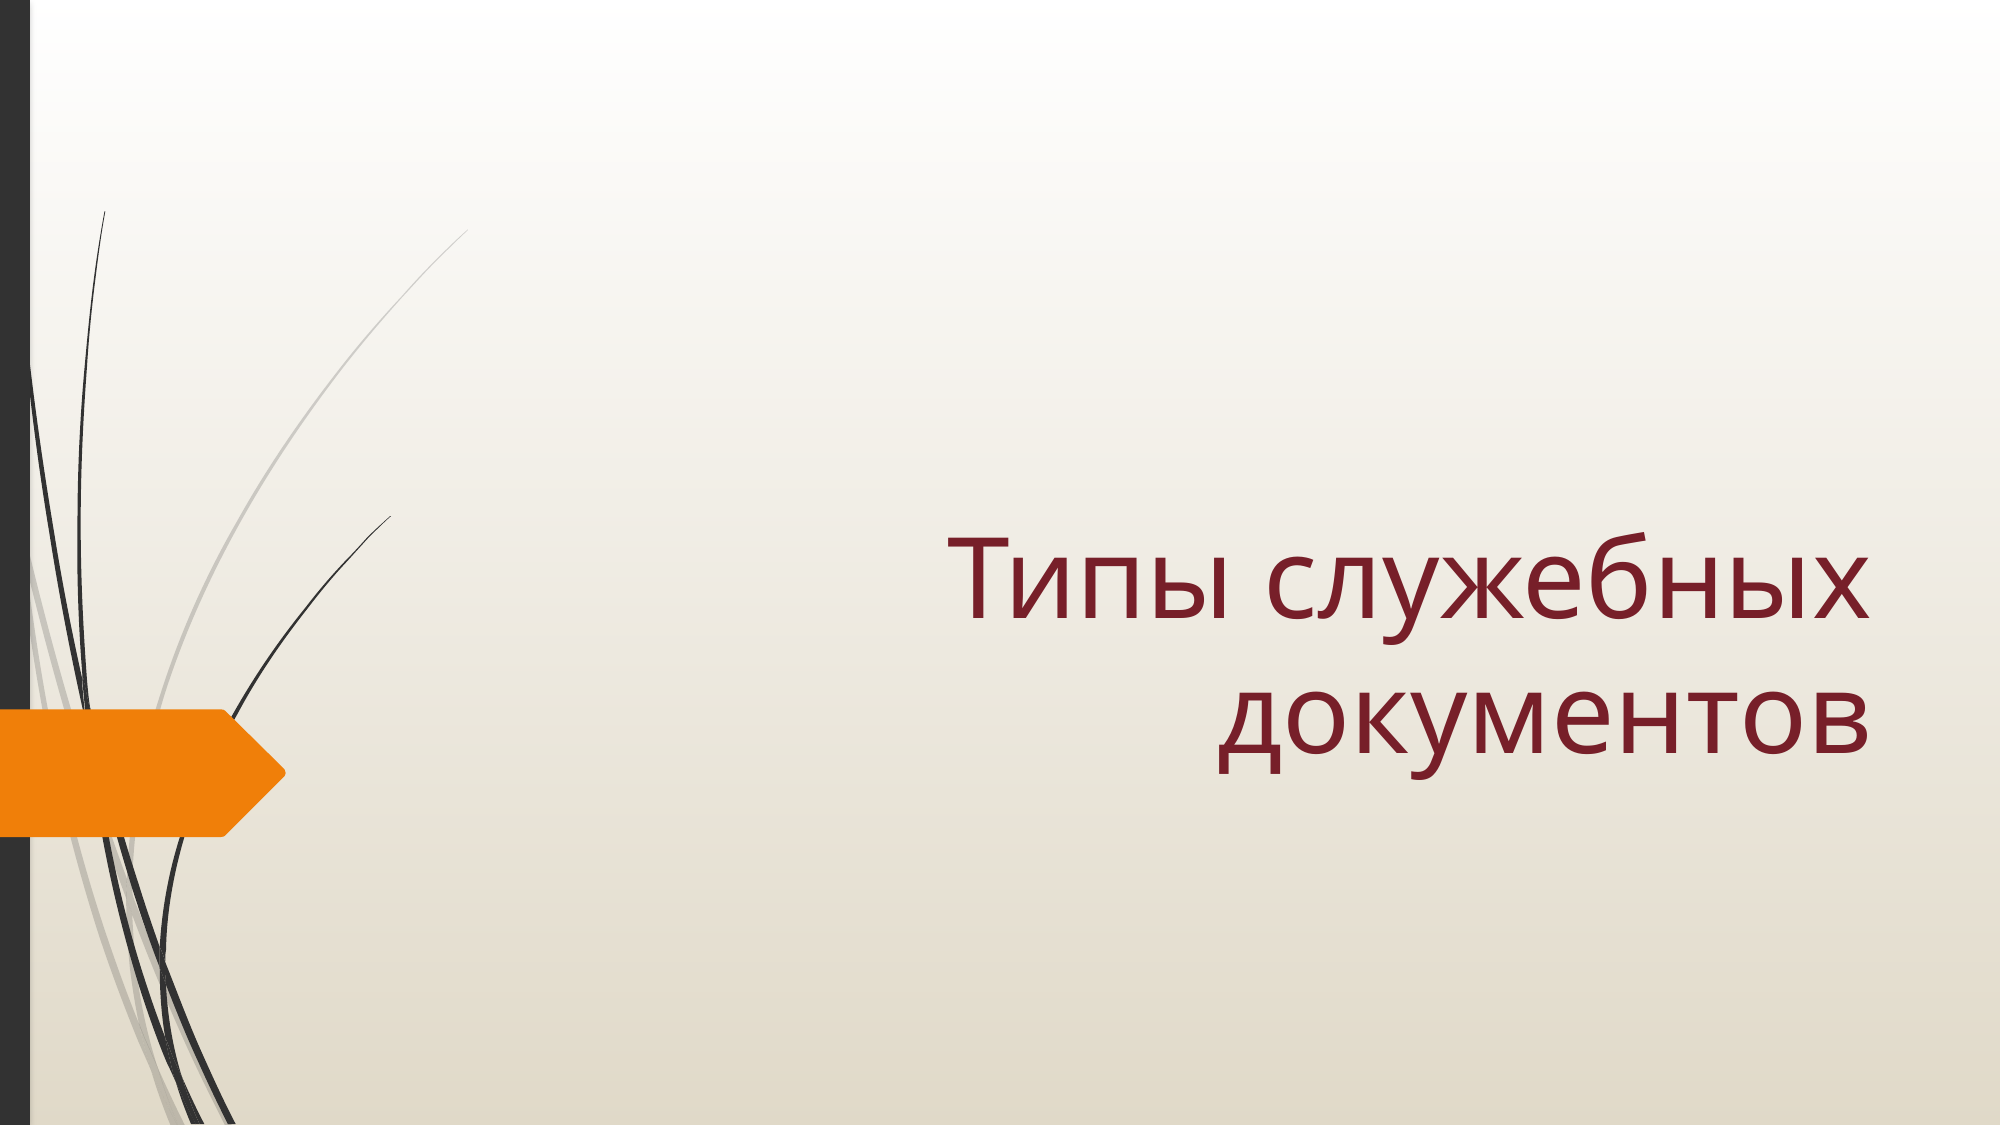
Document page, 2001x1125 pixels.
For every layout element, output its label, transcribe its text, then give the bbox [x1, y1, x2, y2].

title Типы служебных документов [424, 412, 1888, 784]
